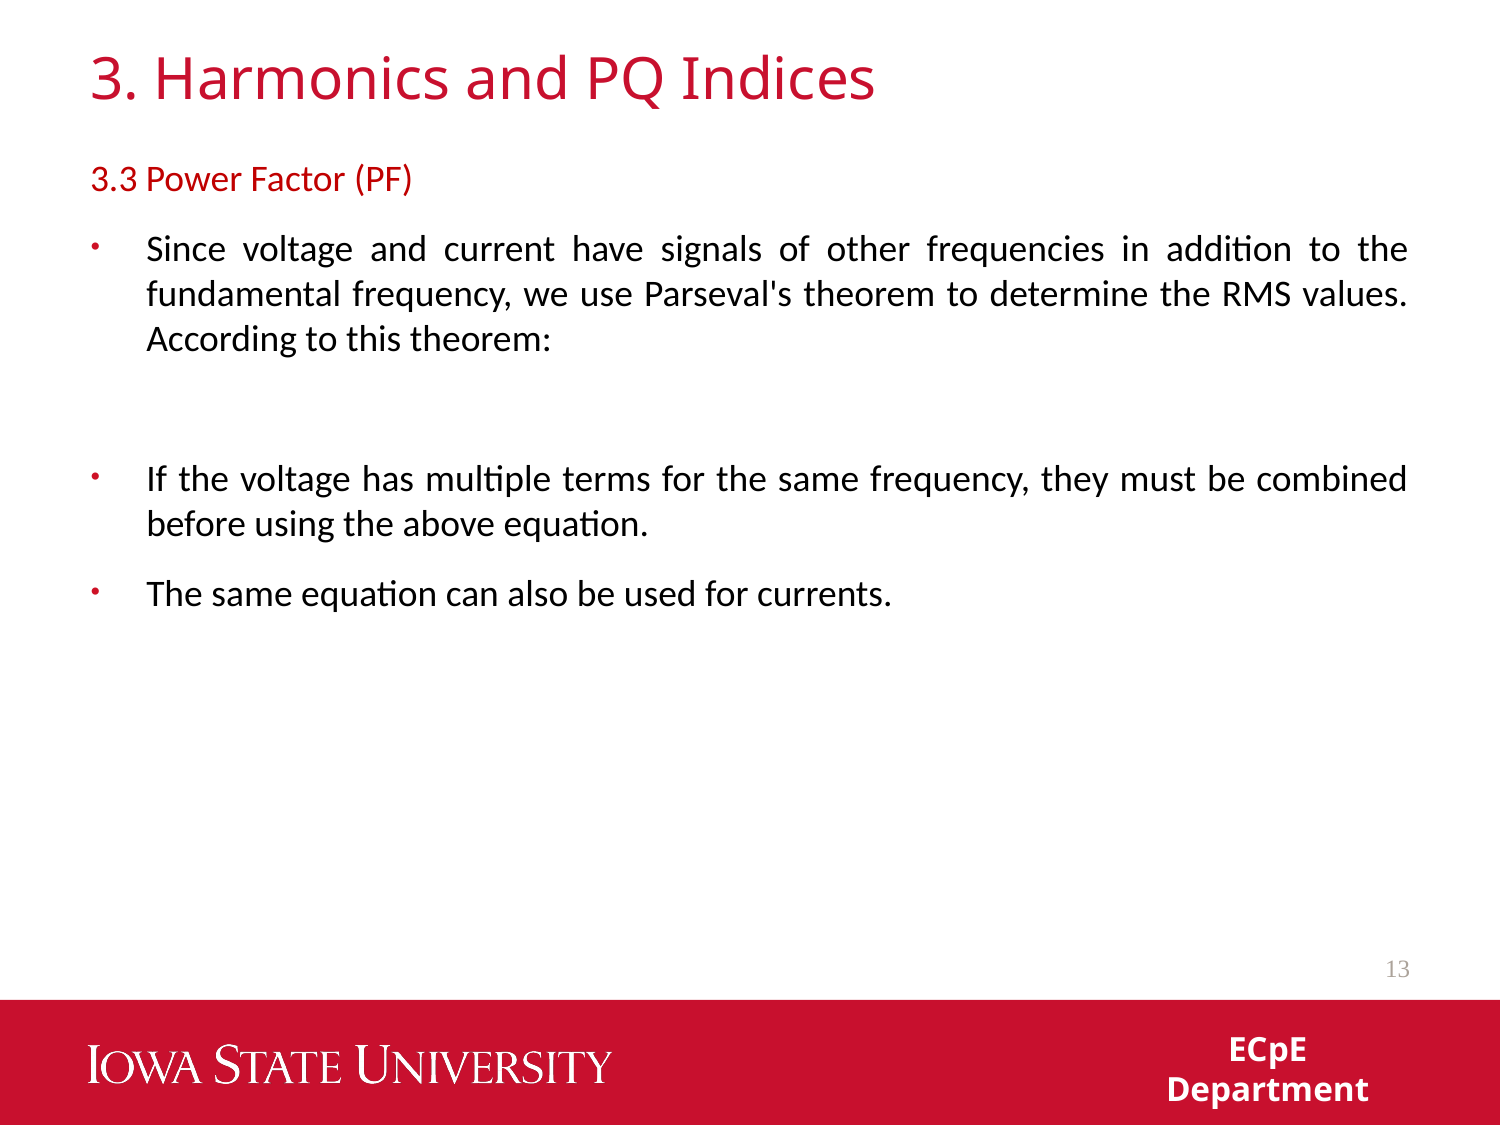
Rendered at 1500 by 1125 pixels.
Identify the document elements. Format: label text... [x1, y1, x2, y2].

footer ECpE Department [1110, 1038, 1425, 1099]
title 3. Harmonics and PQ Indices [74, 24, 1426, 128]
slide_number 13 [1074, 937, 1425, 998]
picture [87, 1044, 613, 1088]
